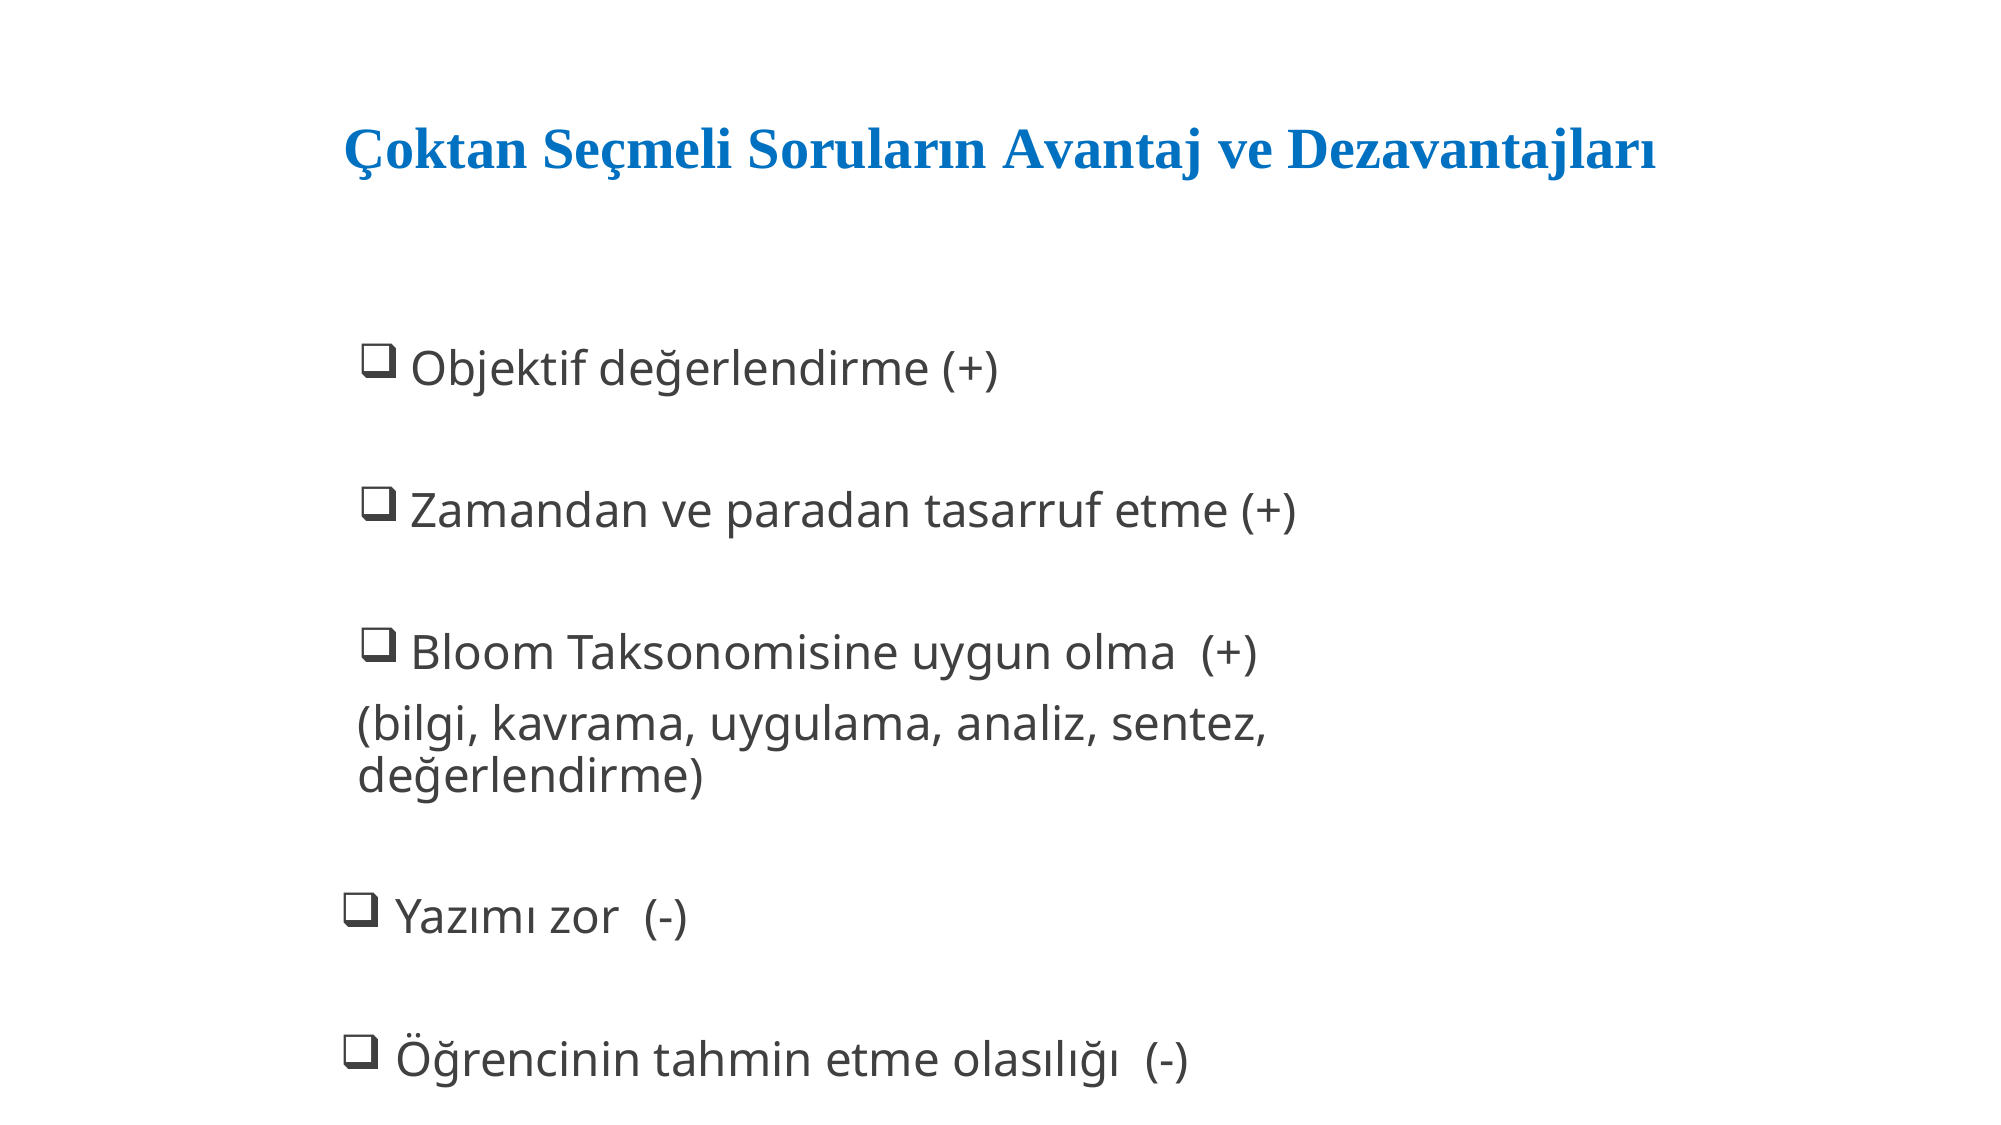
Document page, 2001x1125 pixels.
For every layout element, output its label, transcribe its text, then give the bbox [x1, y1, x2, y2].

list Objektif değerlendirme (+) Zamandan ve paradan tasarruf etme (+) Bloom Taksonomisine uygun olma (+) (bilgi, kavrama, uygulama, analiz, sentez, değerlendirme) Yazımı zor (-) Öğrencinin tahmin etme olasılığı (-) [324, 337, 1575, 1100]
title Çoktan Seçmeli Soruların Avantaj ve Dezavantajları [328, 87, 1904, 213]
